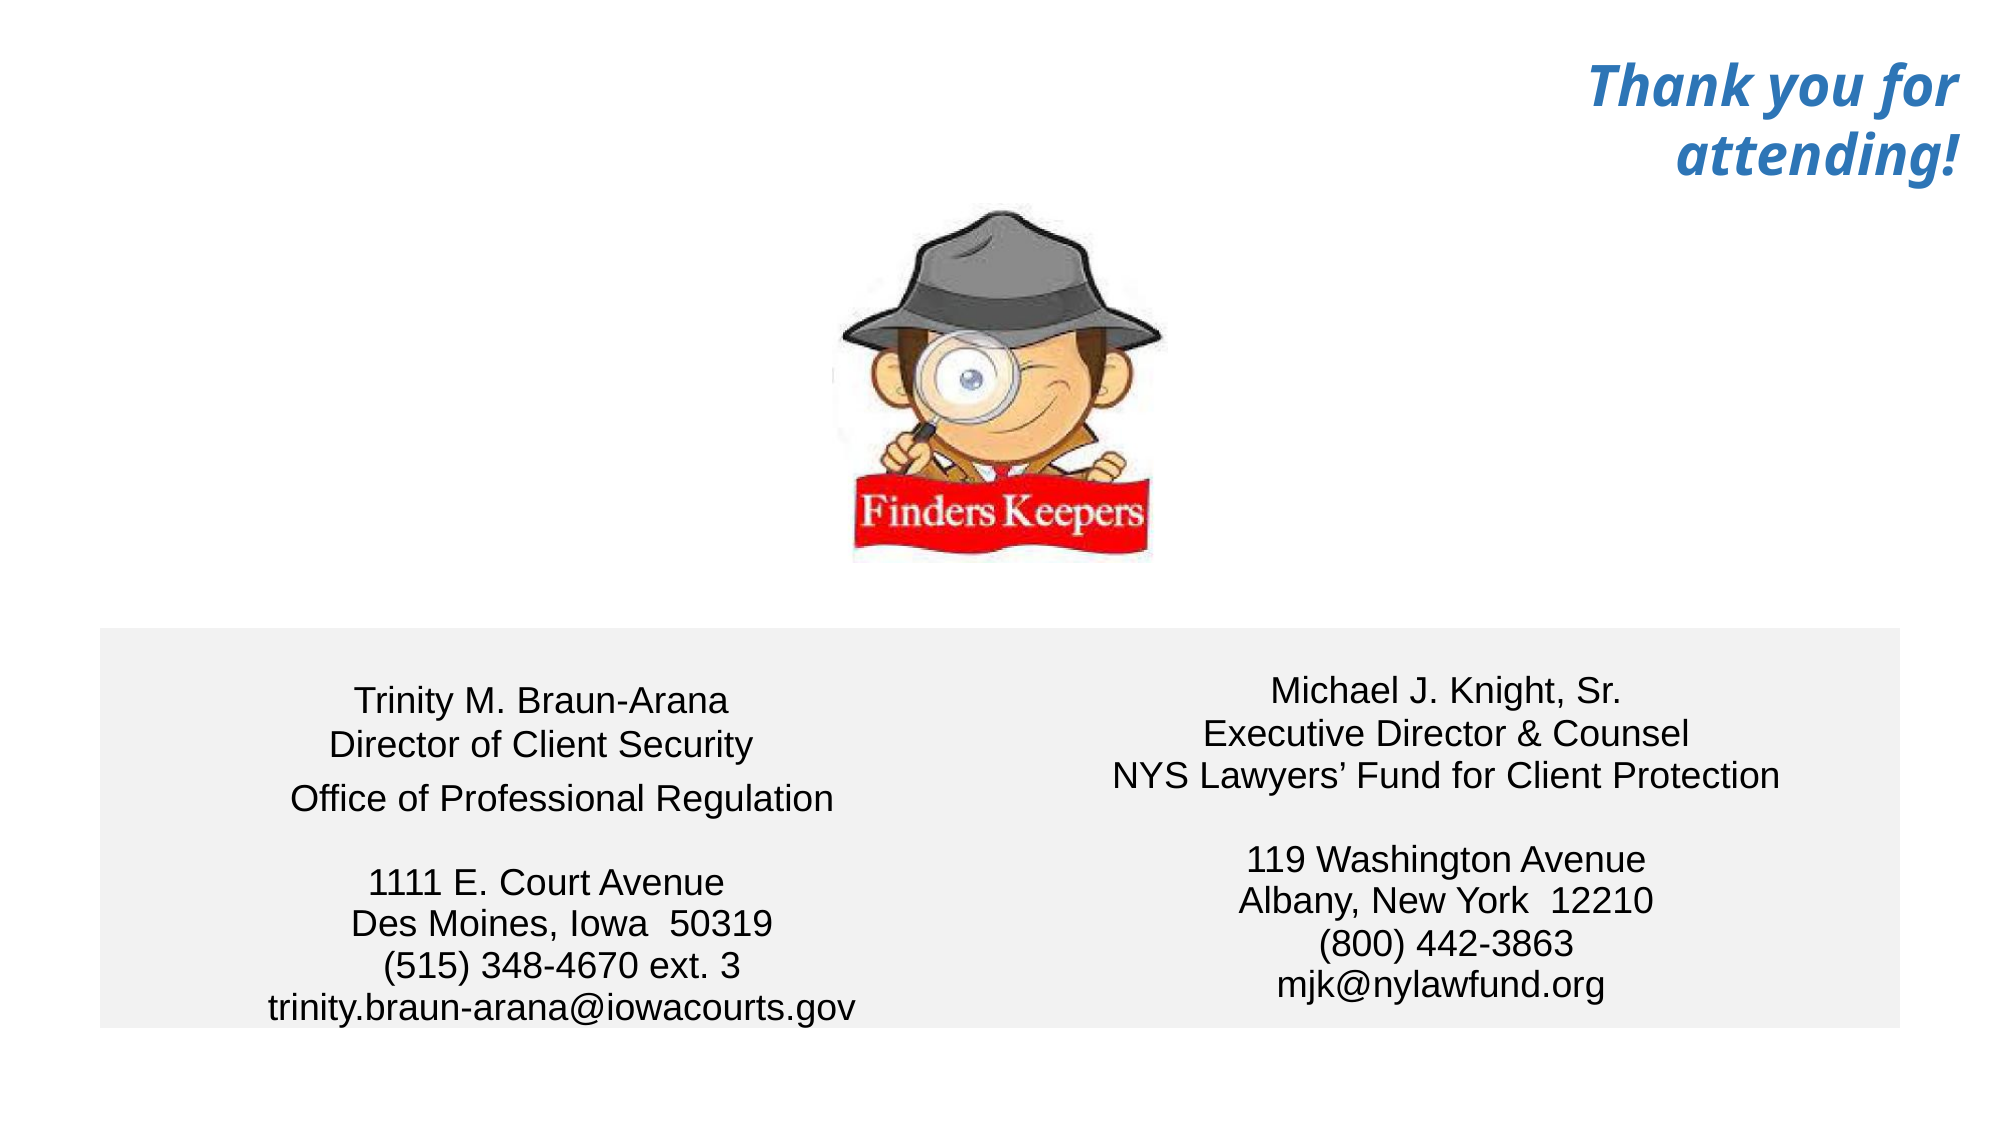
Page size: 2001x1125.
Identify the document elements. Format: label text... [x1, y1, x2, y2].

picture [832, 203, 1168, 563]
table_header Michael J. Knight, Sr. Executive Director & Counsel NYS Lawyers’ Fund for Client Protection 119 Washington Avenue Albany, New York 12210 (800) 442-3863 mjk@nylawfund.org [993, 628, 1900, 1028]
table_header Trinity M. Braun-Arana Director of Client Security Office of Professional Regulation 1111 E. Court Avenue Des Moines, Iowa 50319 (515) 348-4670 ext. 3 trinity.braun-arana@iowacourts.gov [100, 628, 993, 1028]
list Thank you for attending! [1410, 47, 1960, 325]
